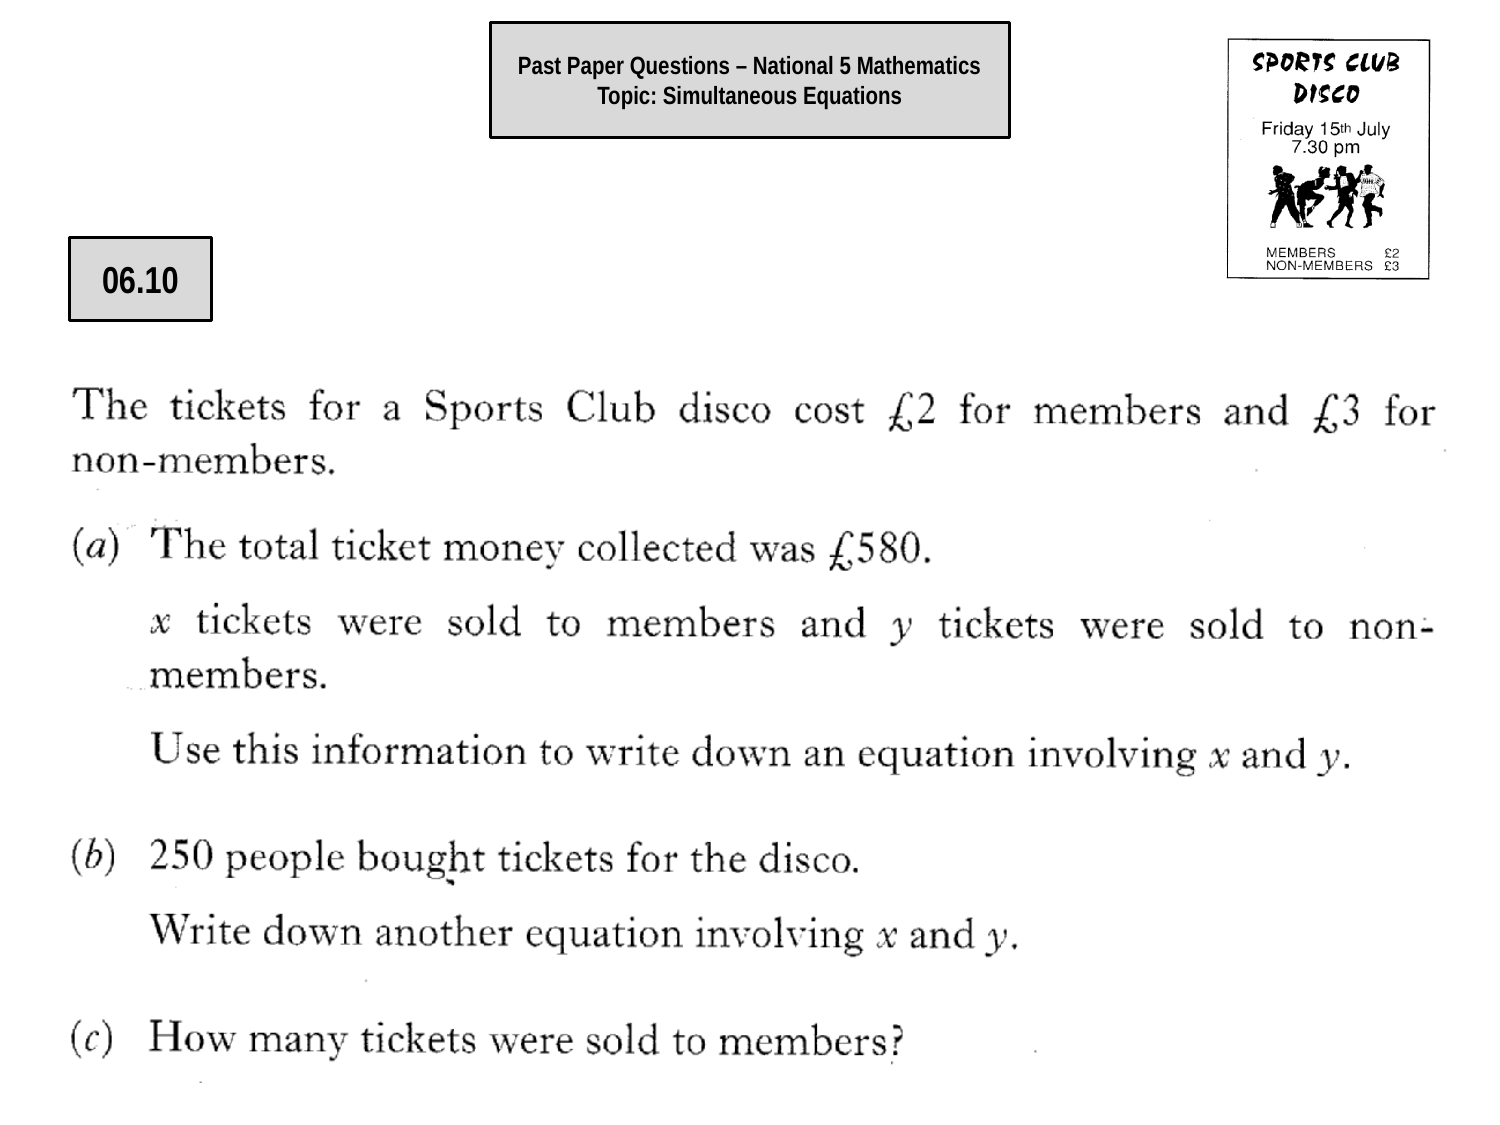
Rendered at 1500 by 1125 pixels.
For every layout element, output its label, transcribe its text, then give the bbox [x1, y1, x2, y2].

text_box Past Paper Questions – National 5 Mathematics Topic: Simultaneous Equations [488, 20, 1012, 139]
text_box 06.10 [67, 236, 213, 322]
picture [49, 361, 1451, 1083]
picture [1222, 30, 1437, 290]
